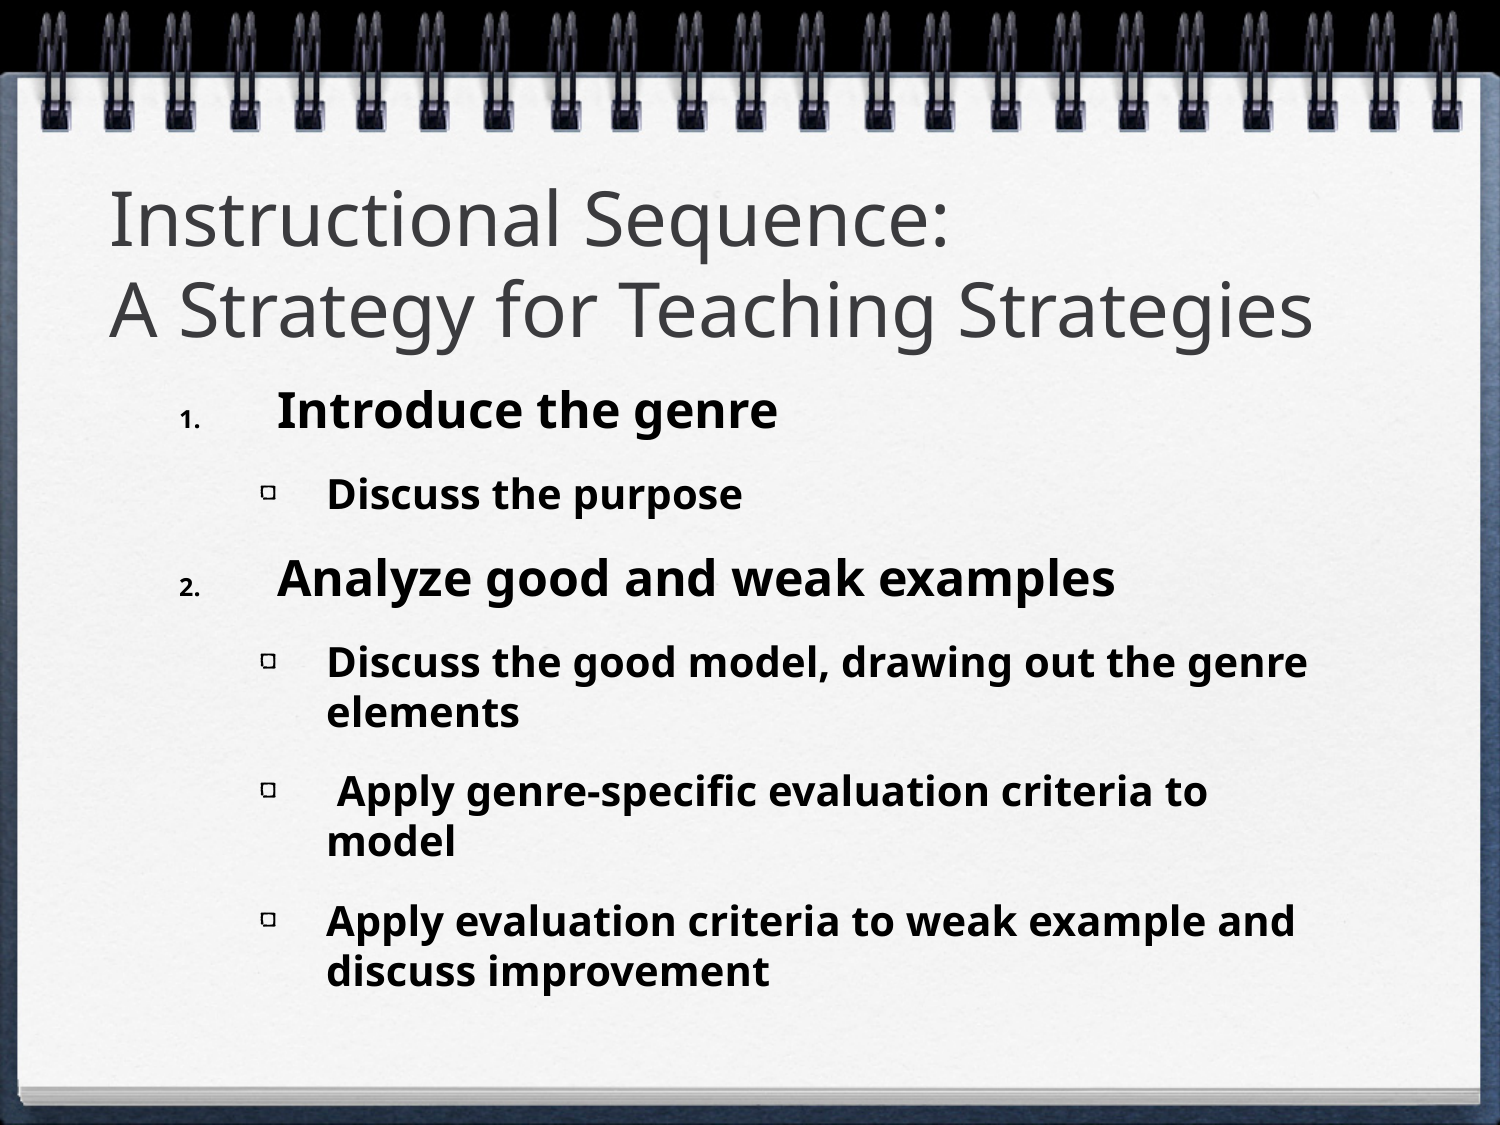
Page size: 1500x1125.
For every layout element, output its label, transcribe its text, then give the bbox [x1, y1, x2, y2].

picture [0, 0, 1500, 1125]
list Introduce the genre Discuss the purpose Analyze good and weak examples Discuss the good model, drawing out the genre elements Apply genre-specific evaluation criteria to model Apply evaluation criteria to weak example and discuss improvement [145, 359, 1355, 1013]
title Instructional Sequence: A Strategy for Teaching Strategies [102, 161, 1398, 361]
